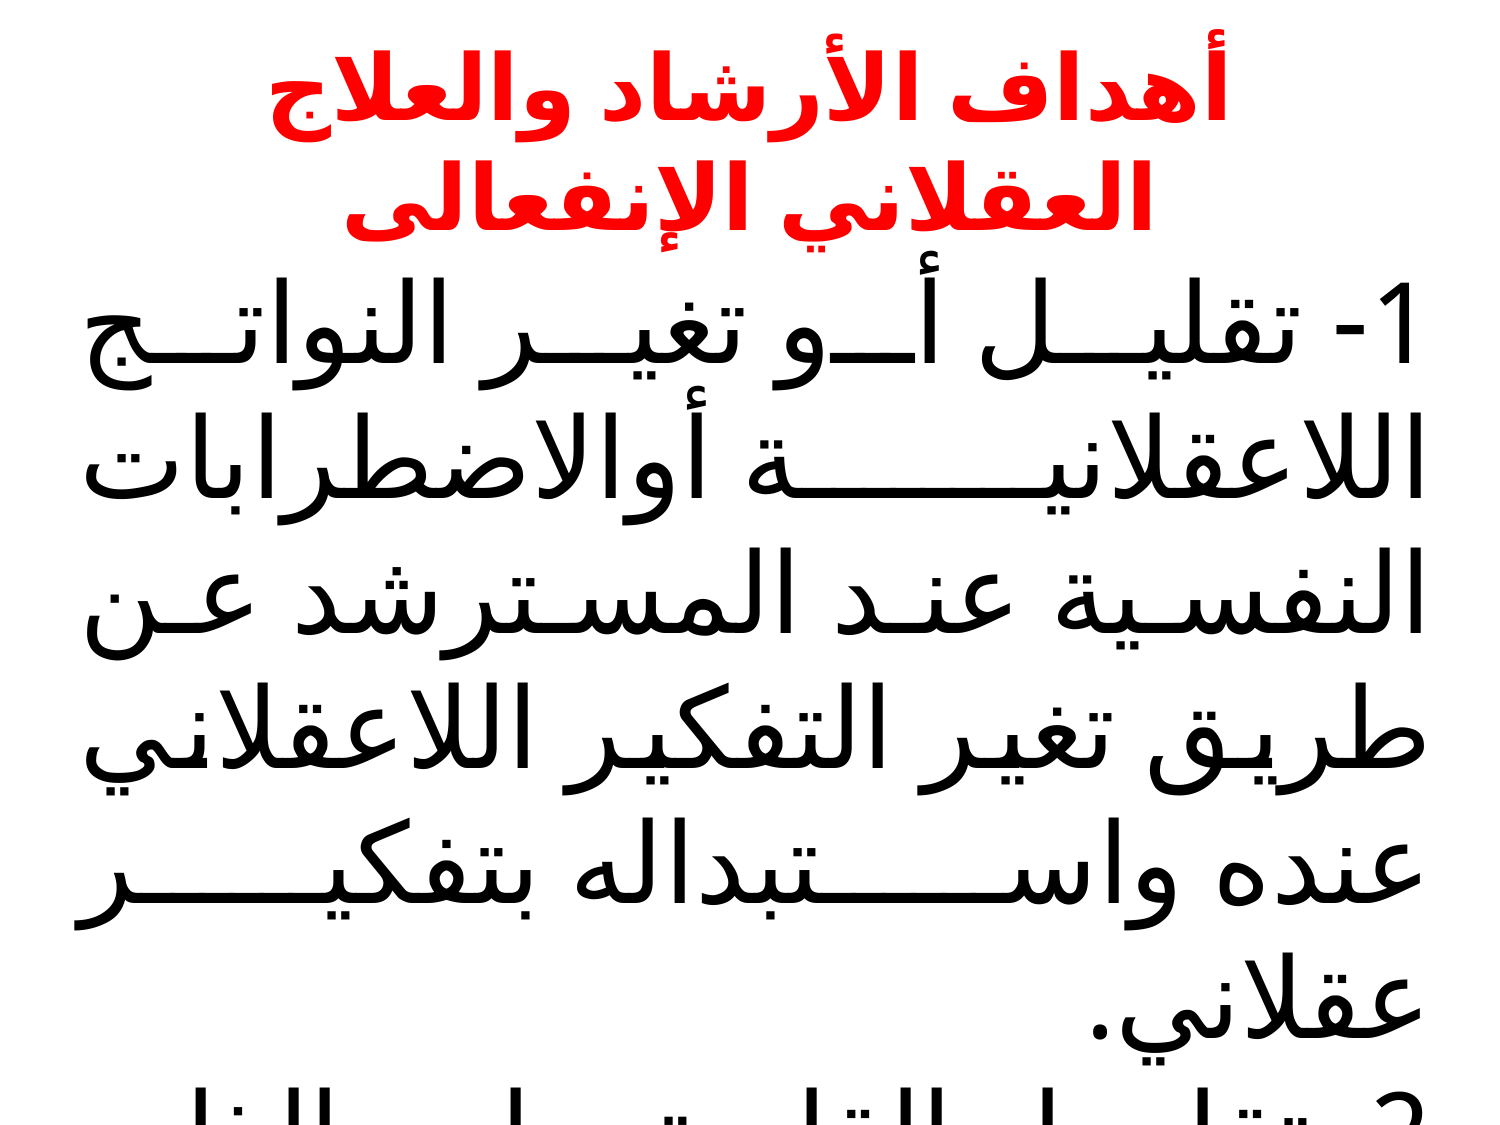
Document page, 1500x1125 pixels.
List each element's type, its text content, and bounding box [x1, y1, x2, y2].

title أهداف الأرشاد والعلاج العقلاني الإنفعالى [75, 45, 1425, 233]
text_box 1- تقليل أو تغير النواتج اللاعقلانية أوالاضطرابات النفسية عند المسترشد عن طريق تغير التفكير اللاعقلاني عنده واستبداله بتفكير عقلاني. 2. تقليل القلق ولوم الذات والعدوانية والغضب. [64, 243, 1447, 1125]
